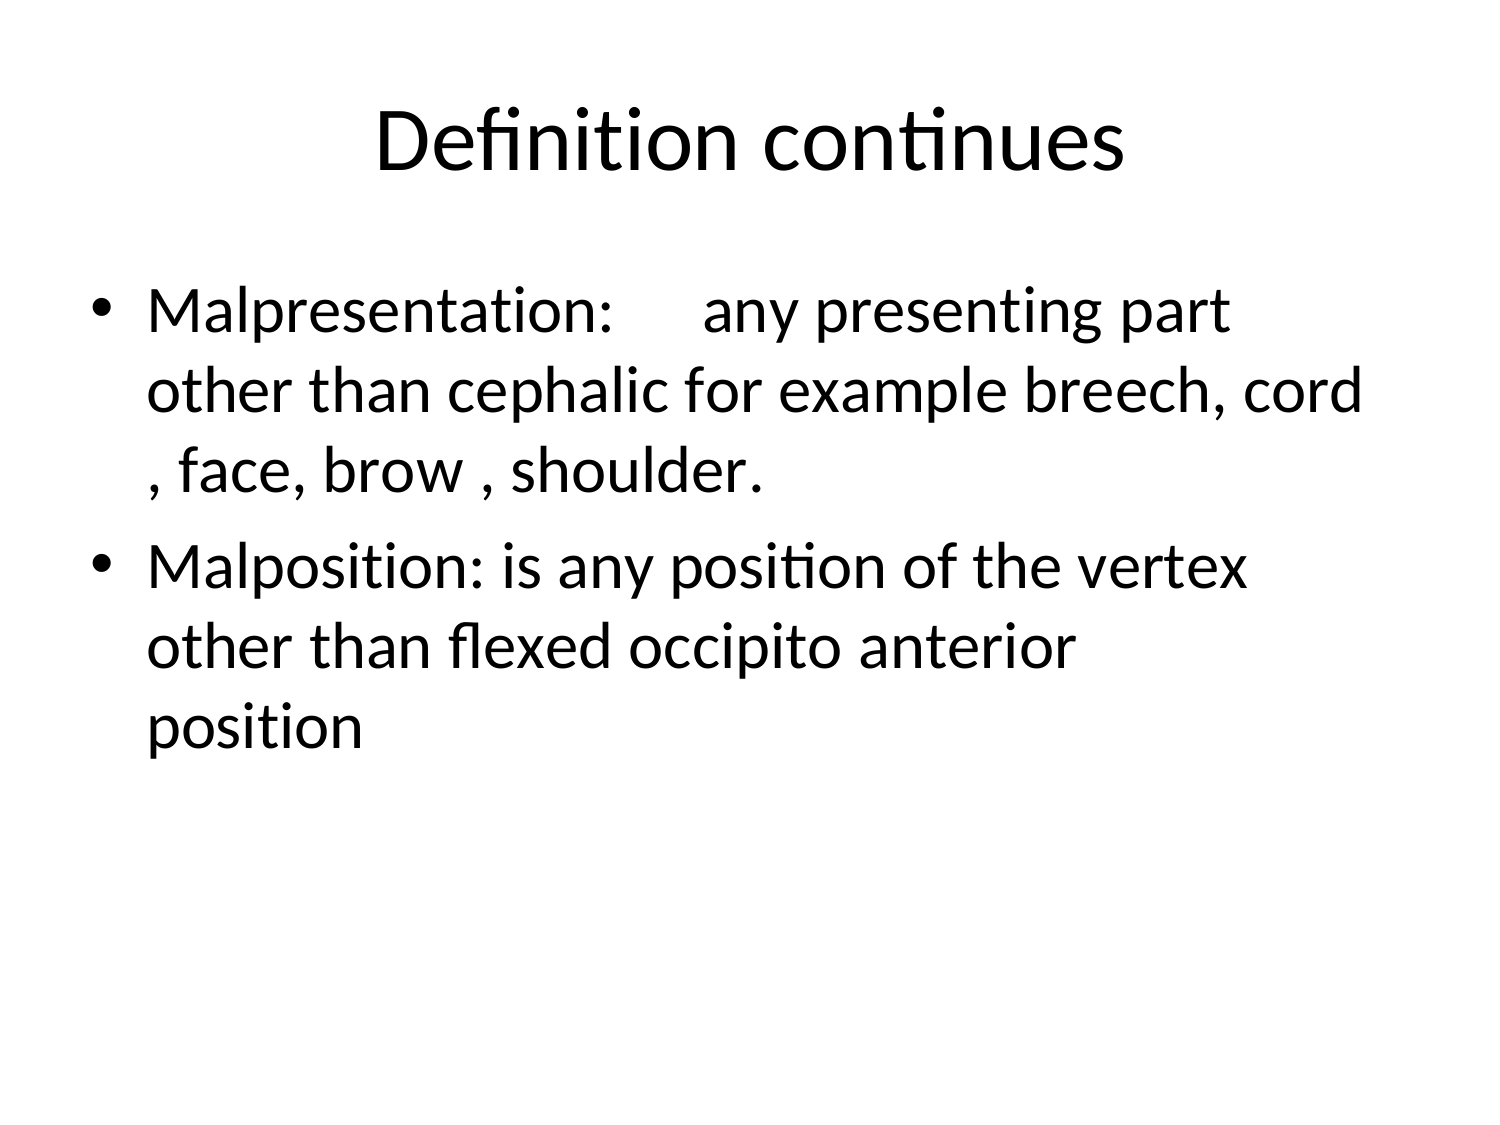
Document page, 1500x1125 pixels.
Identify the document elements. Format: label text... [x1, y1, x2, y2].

title Definition continues [152, 23, 1348, 248]
text_box Malpresentation: any presenting part other than cephalic for example breech, cord , face, brow , shoulder. Malposition: is any position of the vertex other than flexed occipito anterior position [87, 265, 1376, 686]
